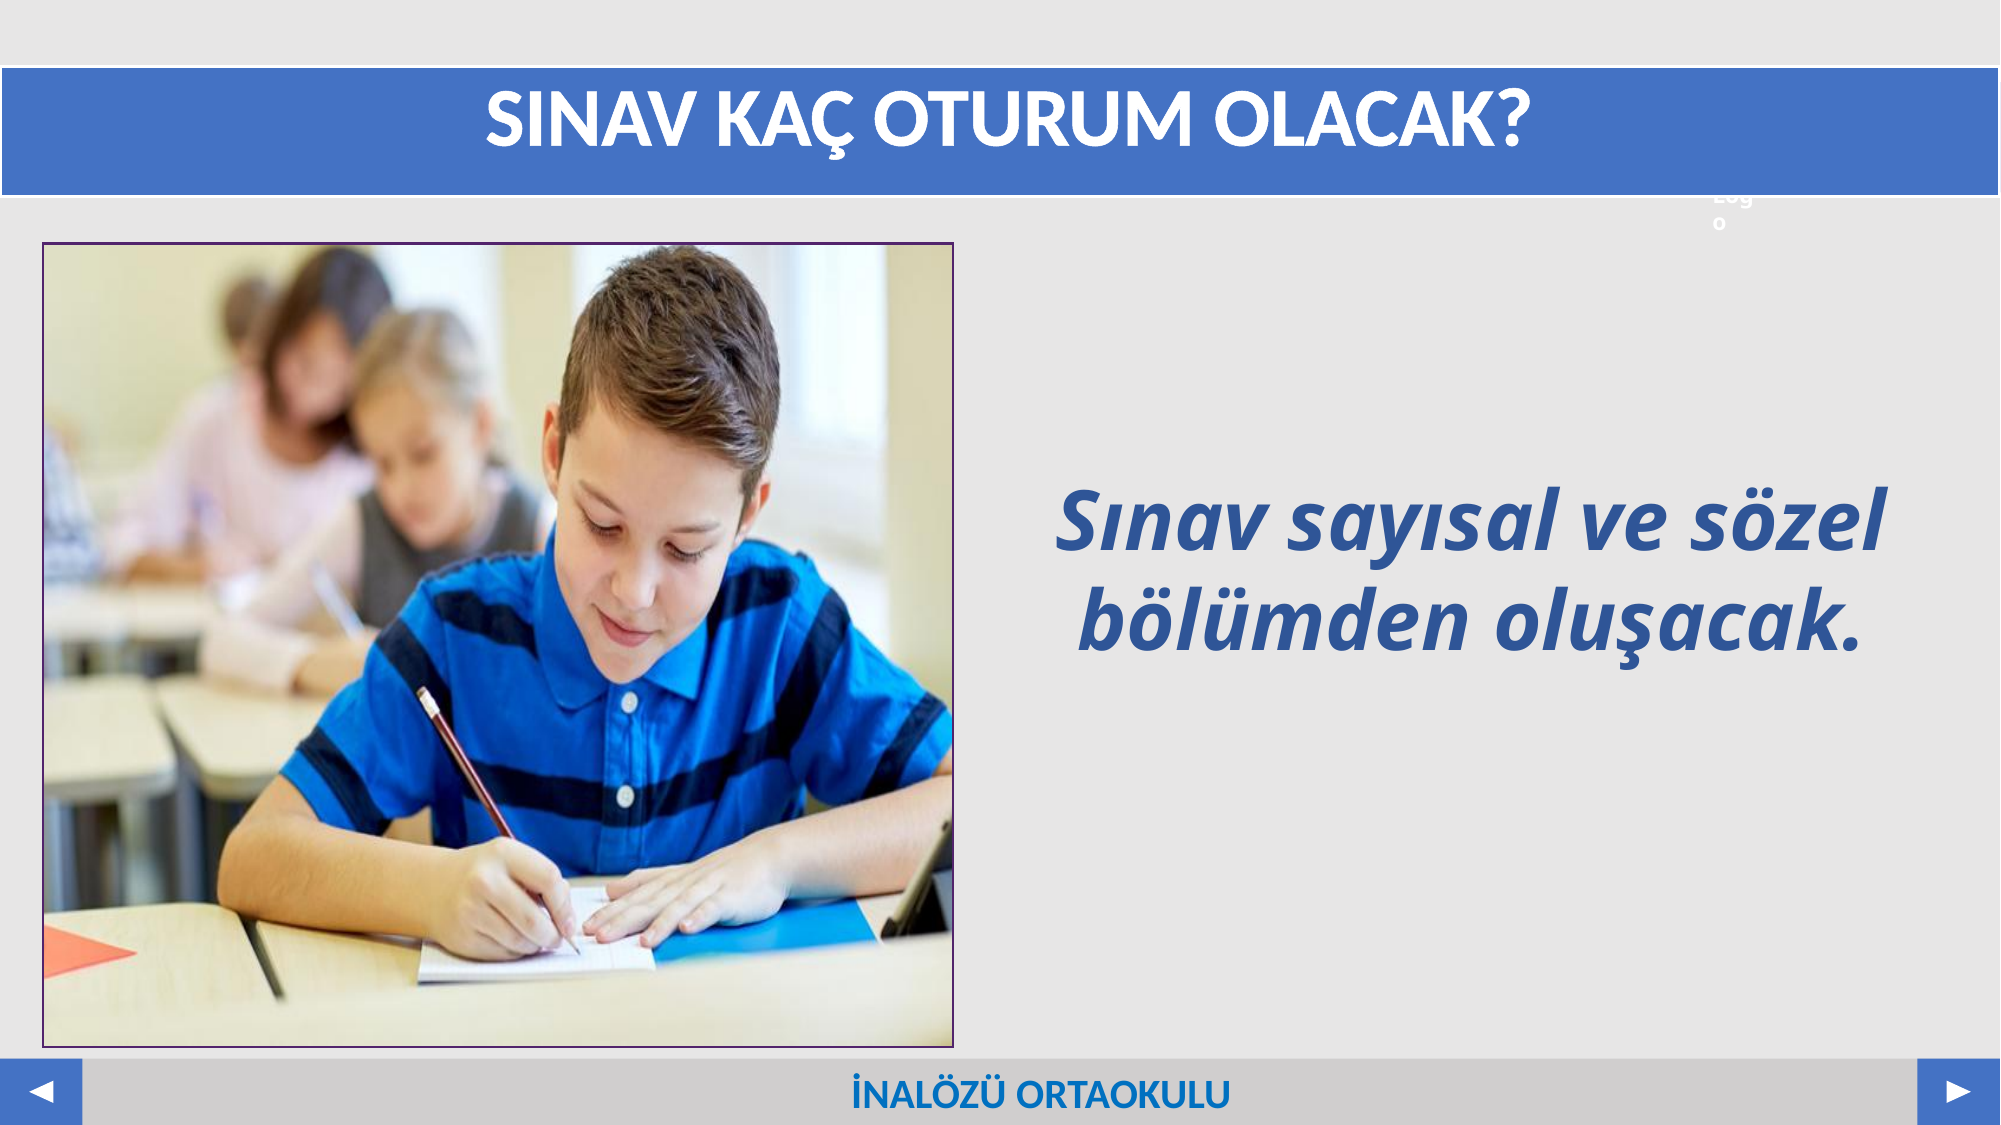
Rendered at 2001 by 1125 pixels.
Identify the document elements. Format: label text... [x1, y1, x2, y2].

text_box Sınav sayısal ve sözel bölümden oluşacak. [1035, 457, 1923, 678]
text_box [42, 242, 954, 1048]
title SINAV KAÇ OTURUM OLACAK? [0, 65, 2000, 198]
text_box İNALÖZÜ ORTAOKULU [740, 1059, 1343, 1125]
